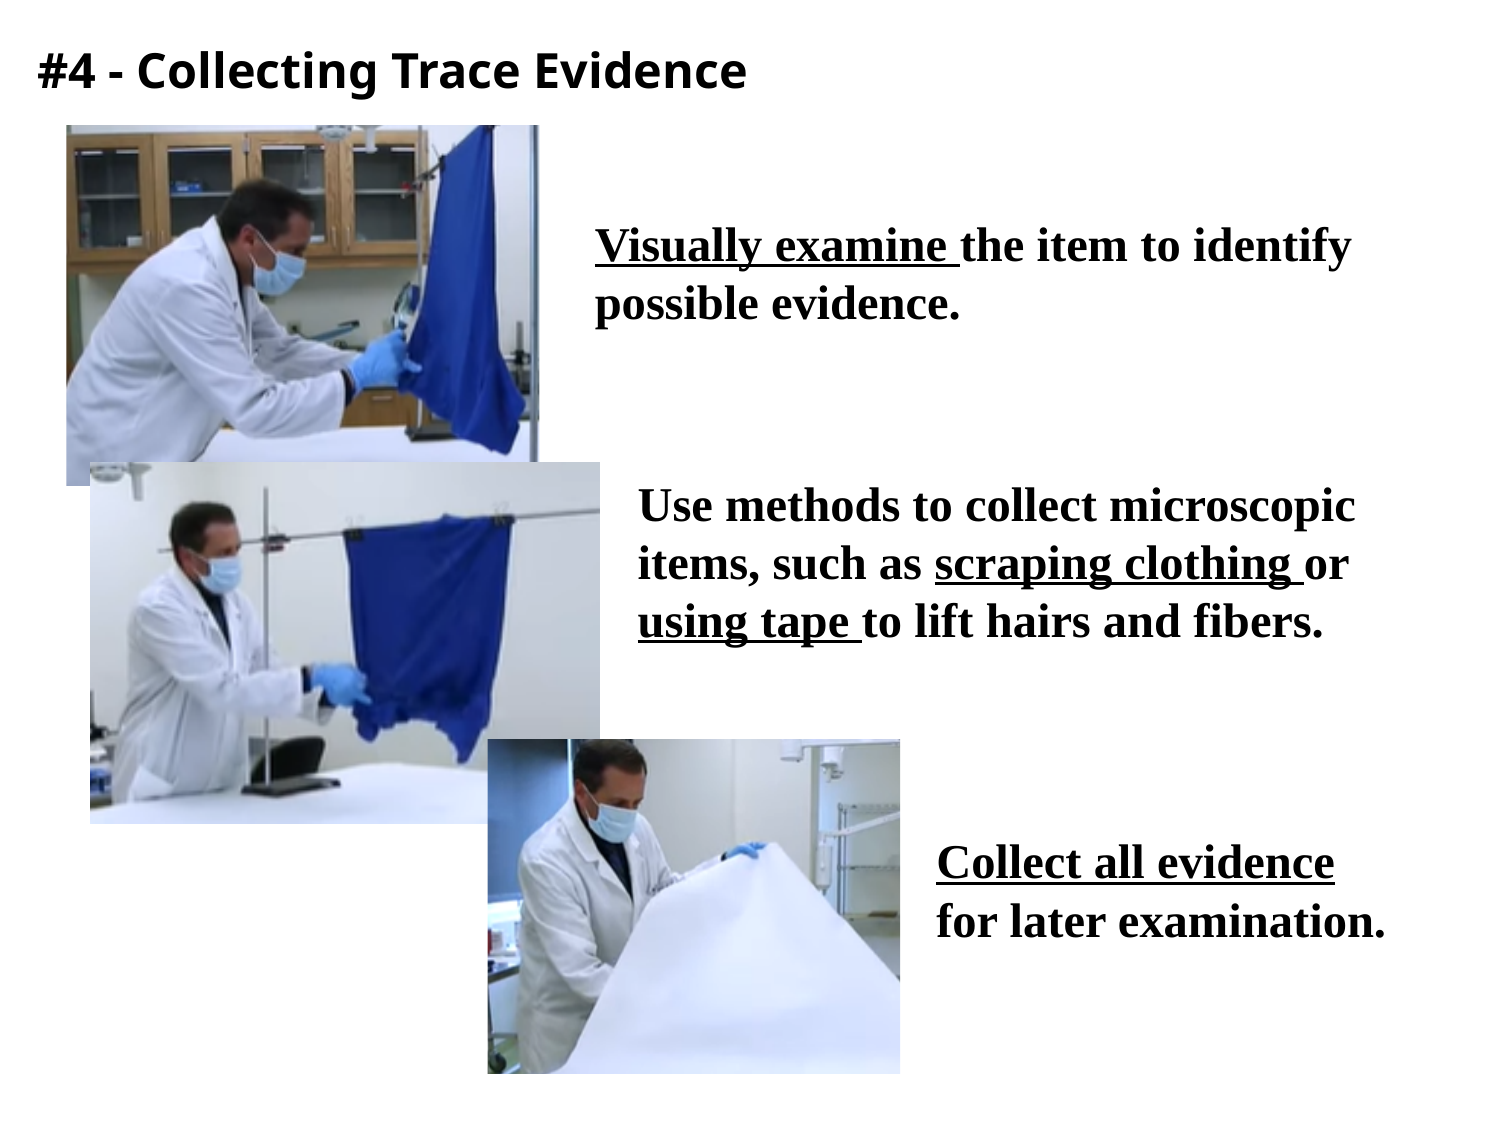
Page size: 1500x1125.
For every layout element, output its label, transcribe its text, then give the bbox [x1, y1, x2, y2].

picture [65, 125, 901, 1074]
text_box Visually examine the item to identify possible evidence. [580, 205, 1401, 337]
text_box Collect all evidence for later examination. [921, 823, 1410, 954]
title #4 - Collecting Trace Evidence [21, 11, 1479, 126]
text_box Use methods to collect microscopic items, such as scraping clothing or using tape to lift hairs and fibers. [623, 465, 1444, 655]
